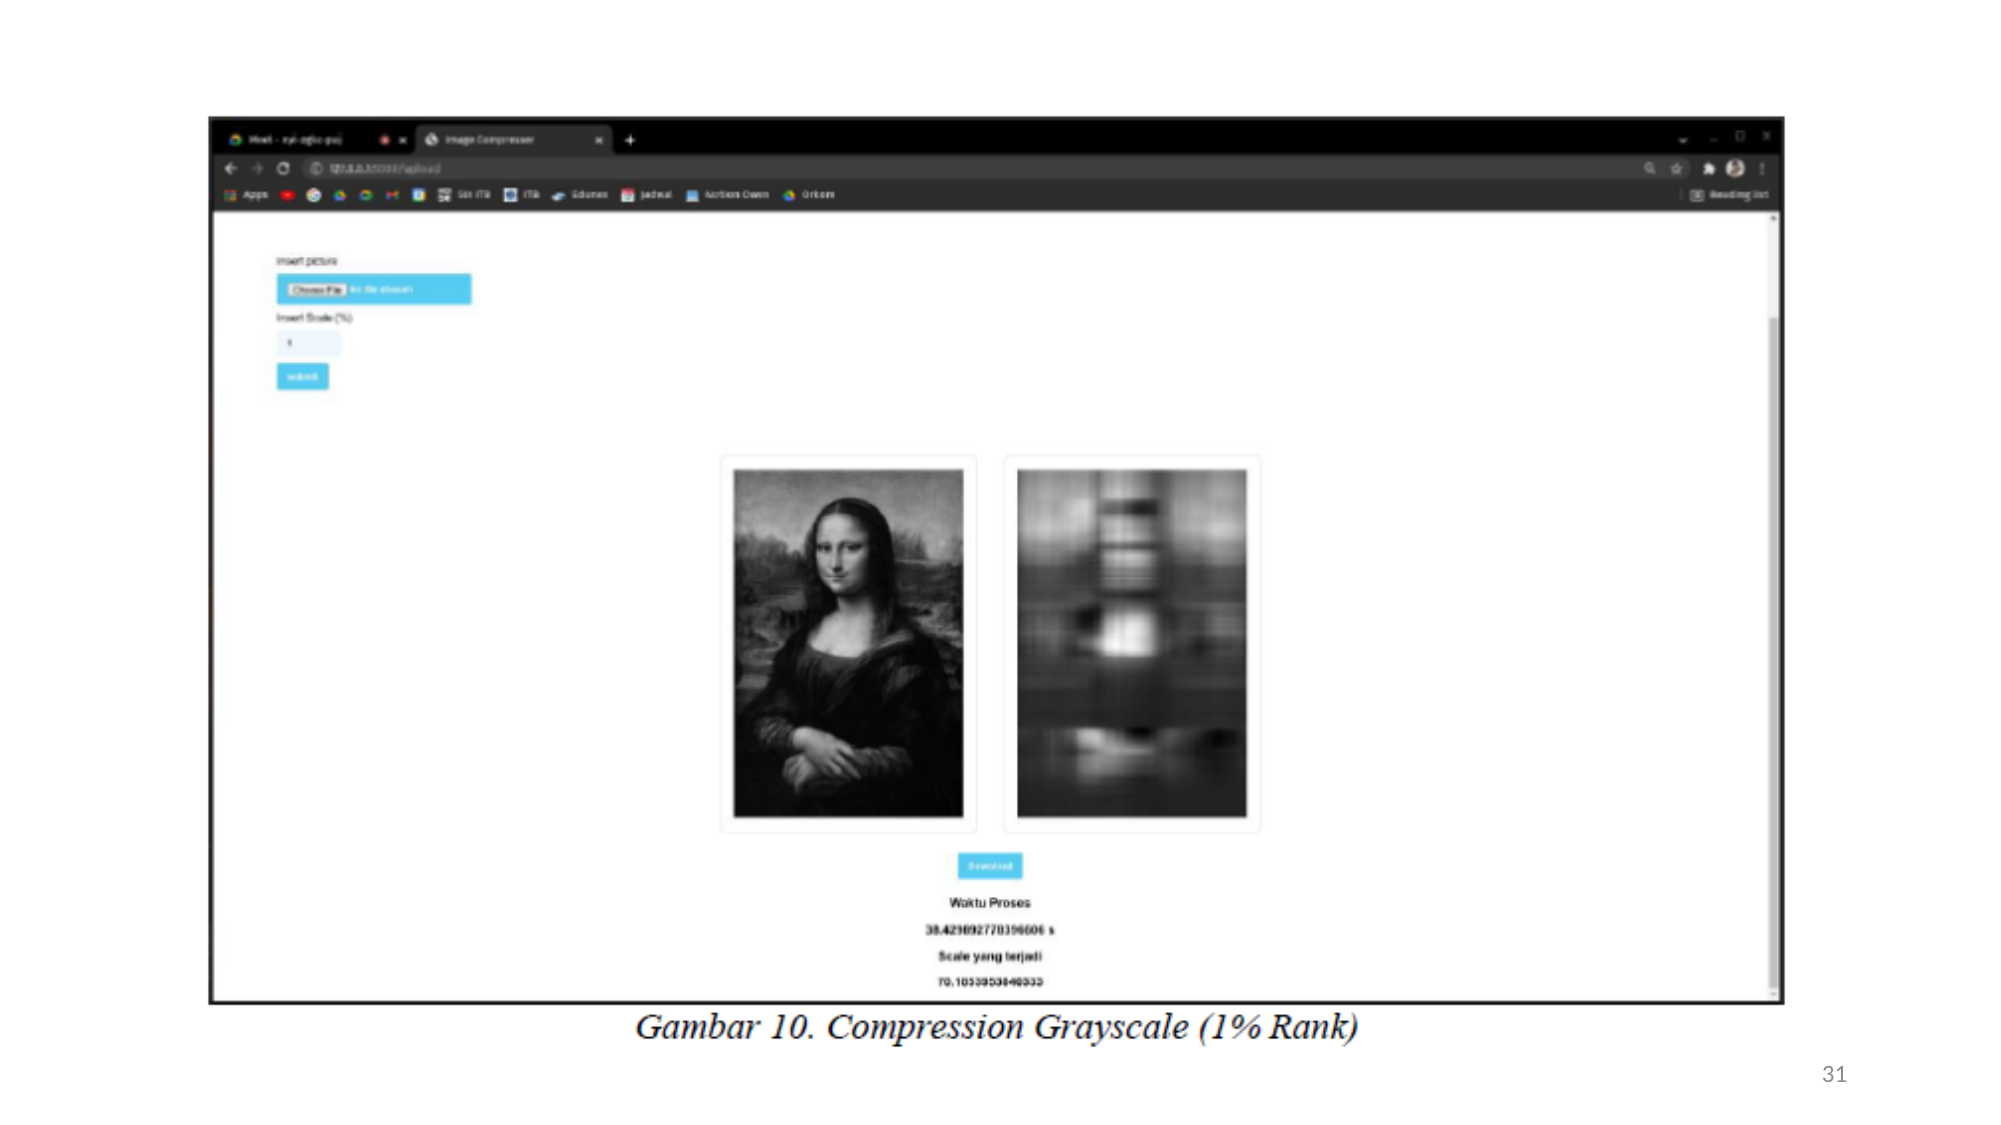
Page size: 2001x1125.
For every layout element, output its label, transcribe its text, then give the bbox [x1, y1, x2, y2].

slide_number 31 [1412, 1042, 1863, 1103]
picture [191, 93, 1809, 1059]
